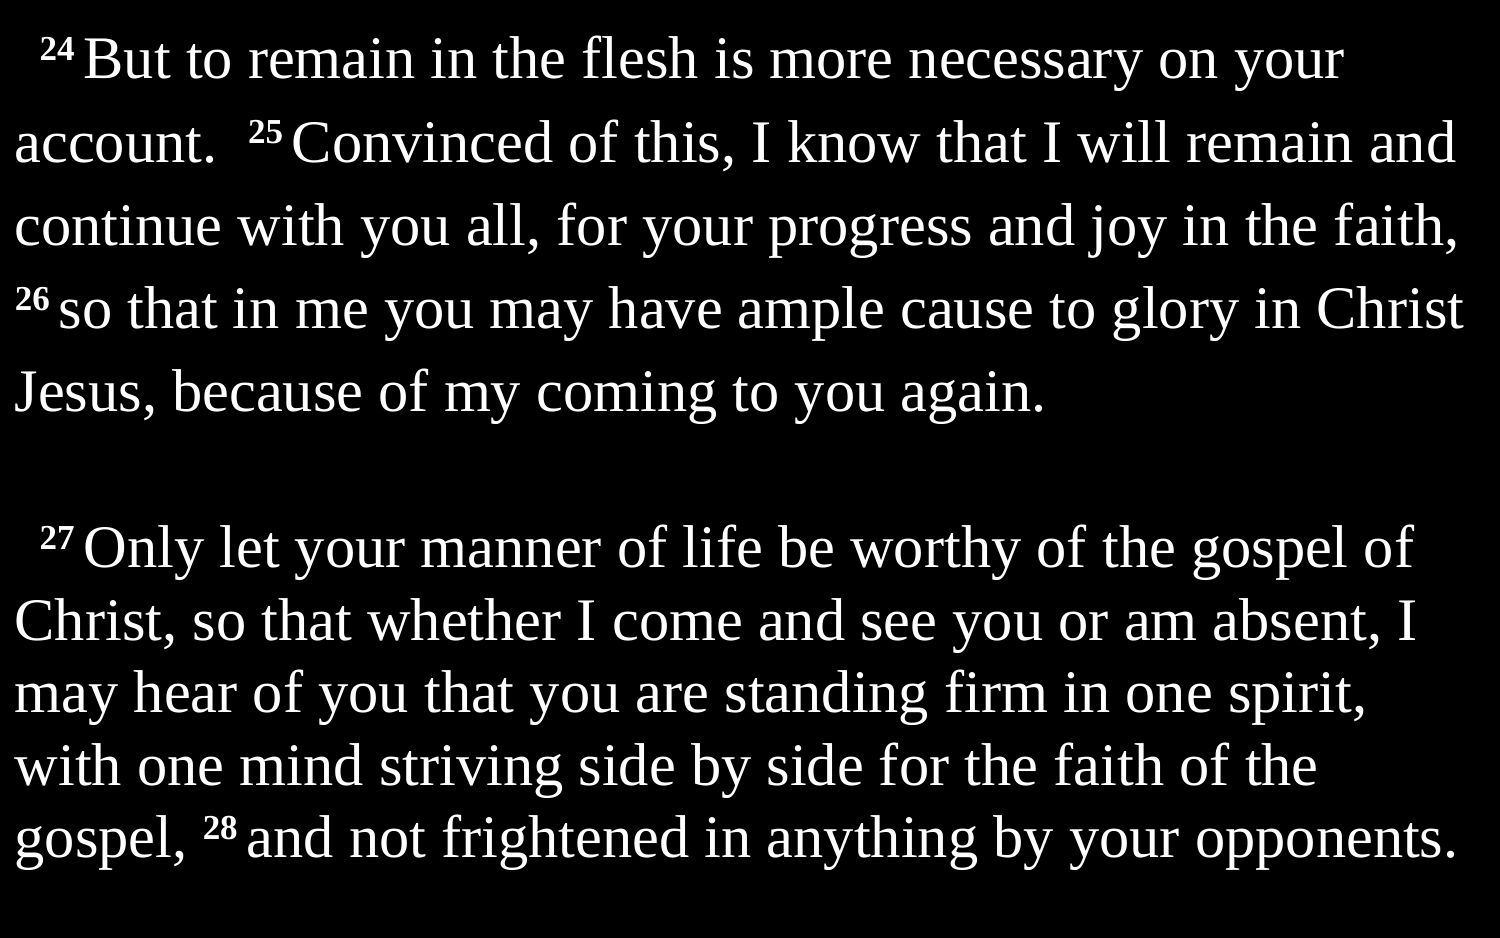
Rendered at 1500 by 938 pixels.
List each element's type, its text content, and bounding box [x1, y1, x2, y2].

text_box 24 But to remain in the flesh is more necessary on your account. 25 Convinced of this, I know that I will remain and continue with you all, for your progress and joy in the faith, 26 so that in me you may have ample cause to glory in Christ Jesus, because of my coming to you again. 27 Only let your manner of life be worthy of the gospel of Christ, so that whether I come and see you or am absent, I may hear of you that you are standing firm in one spirit, with one mind striving side by side for the faith of the gospel, 28 and not frightened in anything by your opponents. [0, 0, 1500, 877]
